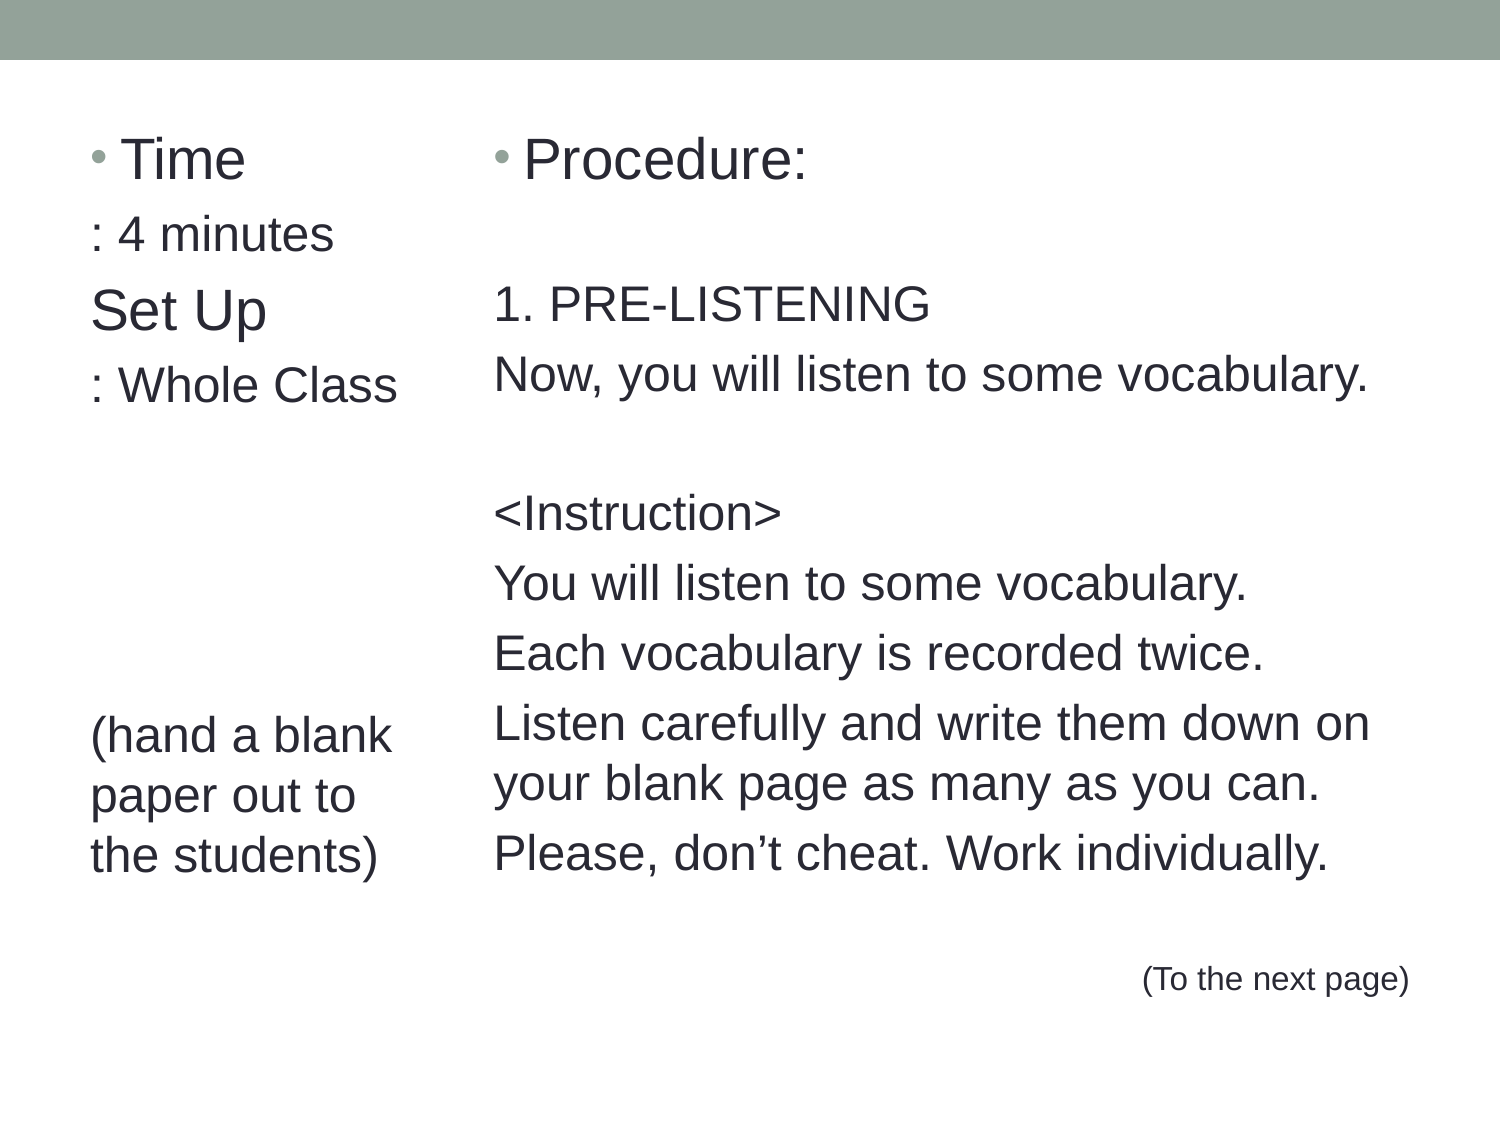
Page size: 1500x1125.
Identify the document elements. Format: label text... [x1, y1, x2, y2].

list Procedure: 1. PRE-LISTENING Now, you will listen to some vocabulary. <Instruction> You will listen to some vocabulary. Each vocabulary is recorded twice. Listen carefully and write them down on your blank page as many as you can. Please, don’t cheat. Work individually. (To the next page) [478, 113, 1425, 1106]
list Time : 4 minutes Set Up : Whole Class (hand a blank paper out to the students) [75, 113, 431, 1049]
